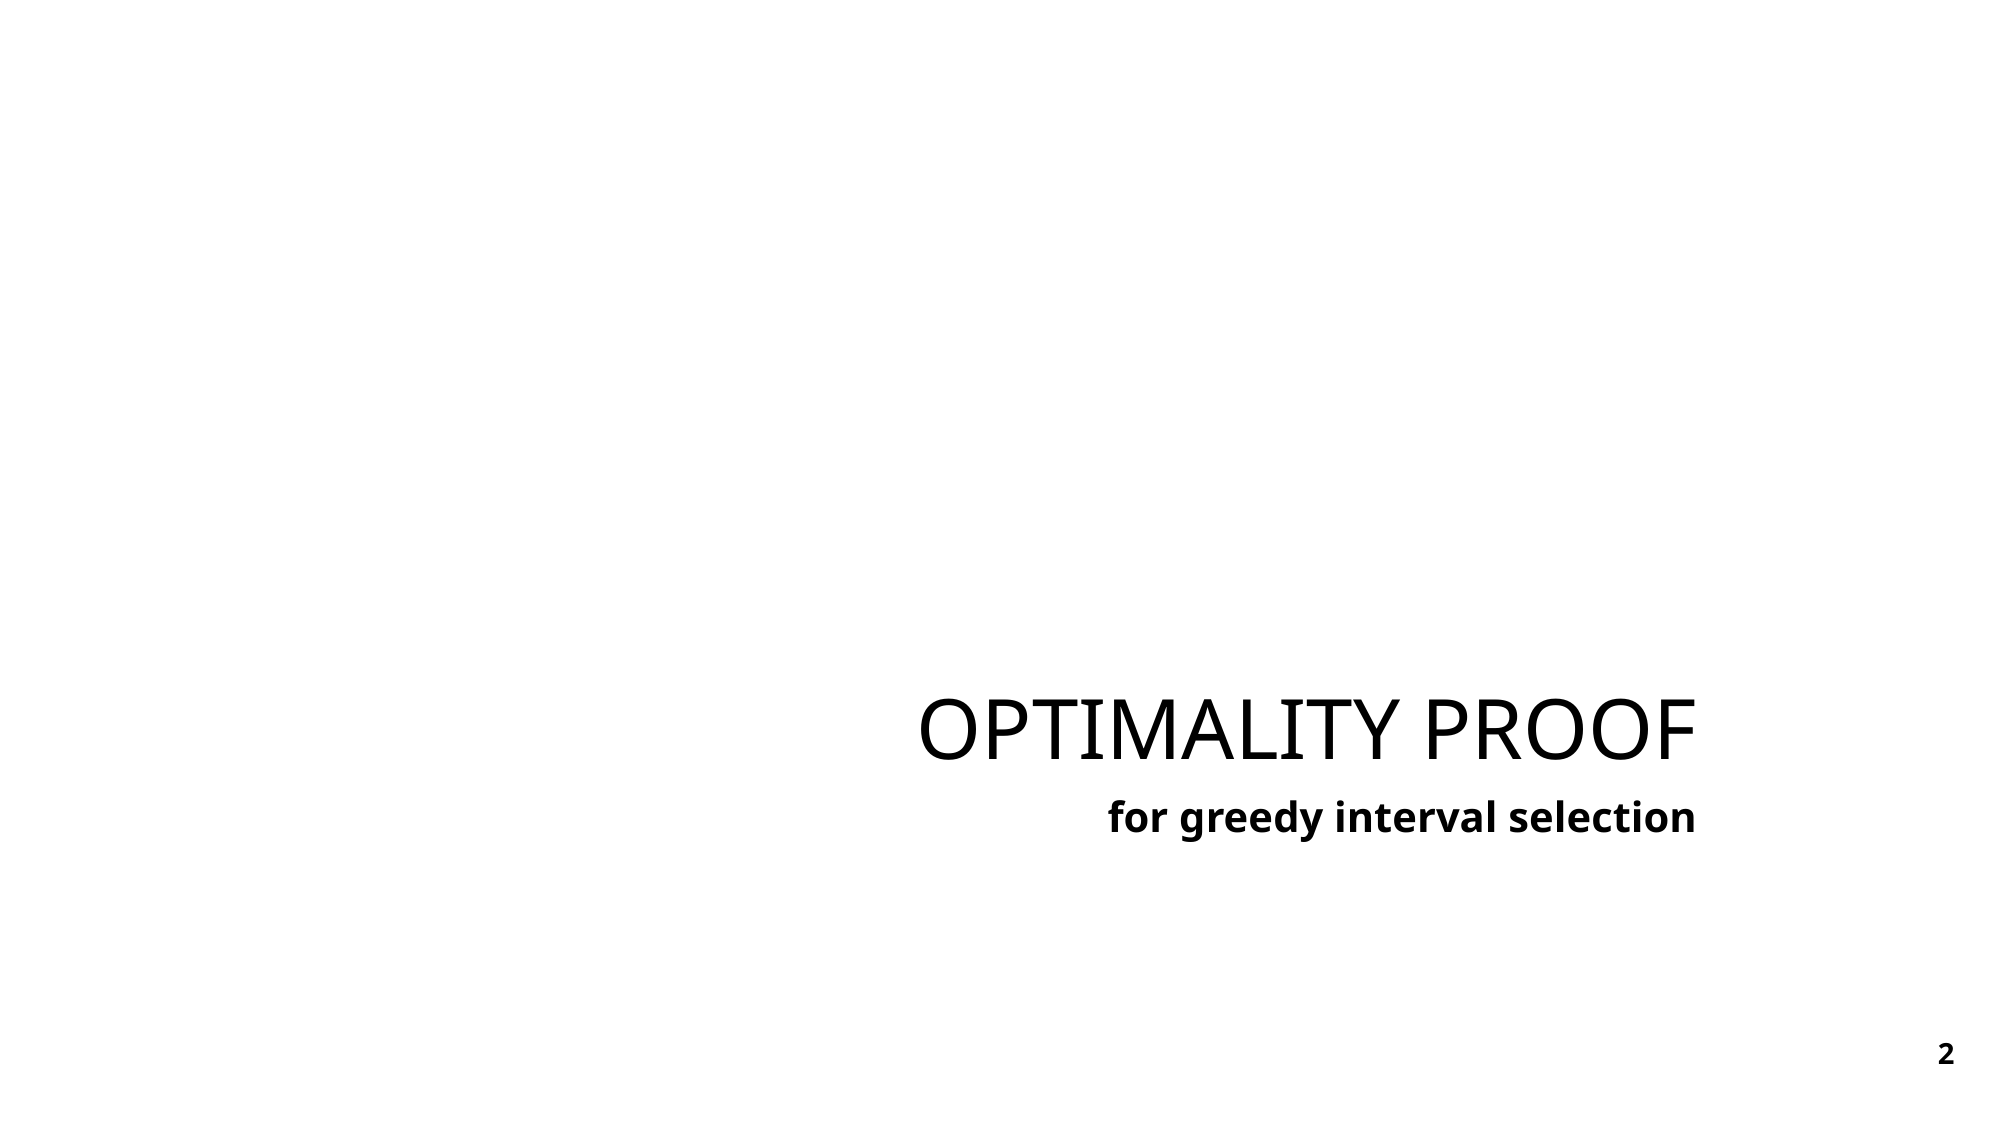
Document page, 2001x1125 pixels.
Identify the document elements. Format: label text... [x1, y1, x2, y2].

title Optimality proof [287, 542, 1713, 783]
slide_number 2 [1879, 1025, 1970, 1086]
list for greedy interval selection [287, 783, 1713, 925]
